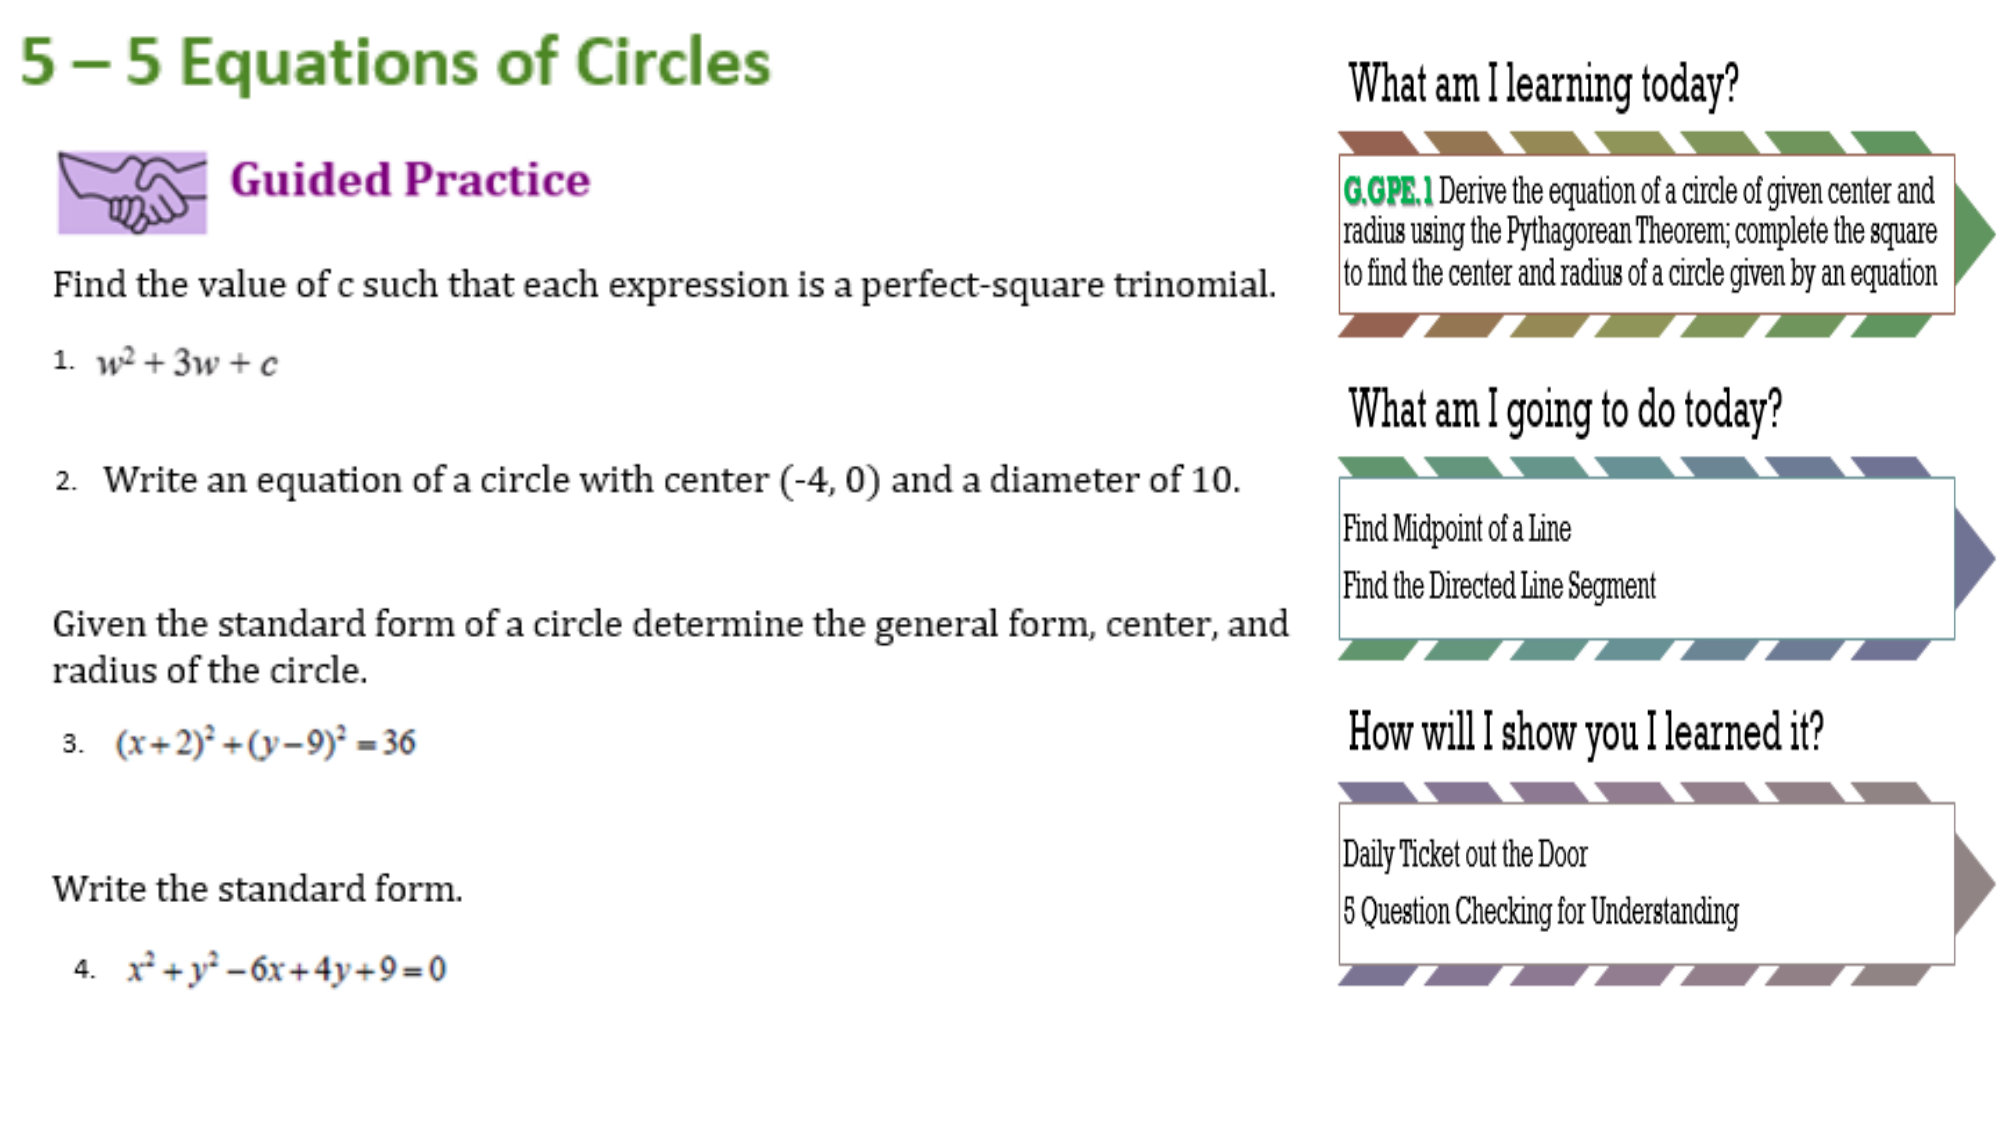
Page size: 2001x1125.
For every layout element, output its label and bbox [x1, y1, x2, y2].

picture [0, 18, 780, 104]
picture [48, 144, 1303, 995]
picture [1332, 55, 2000, 995]
